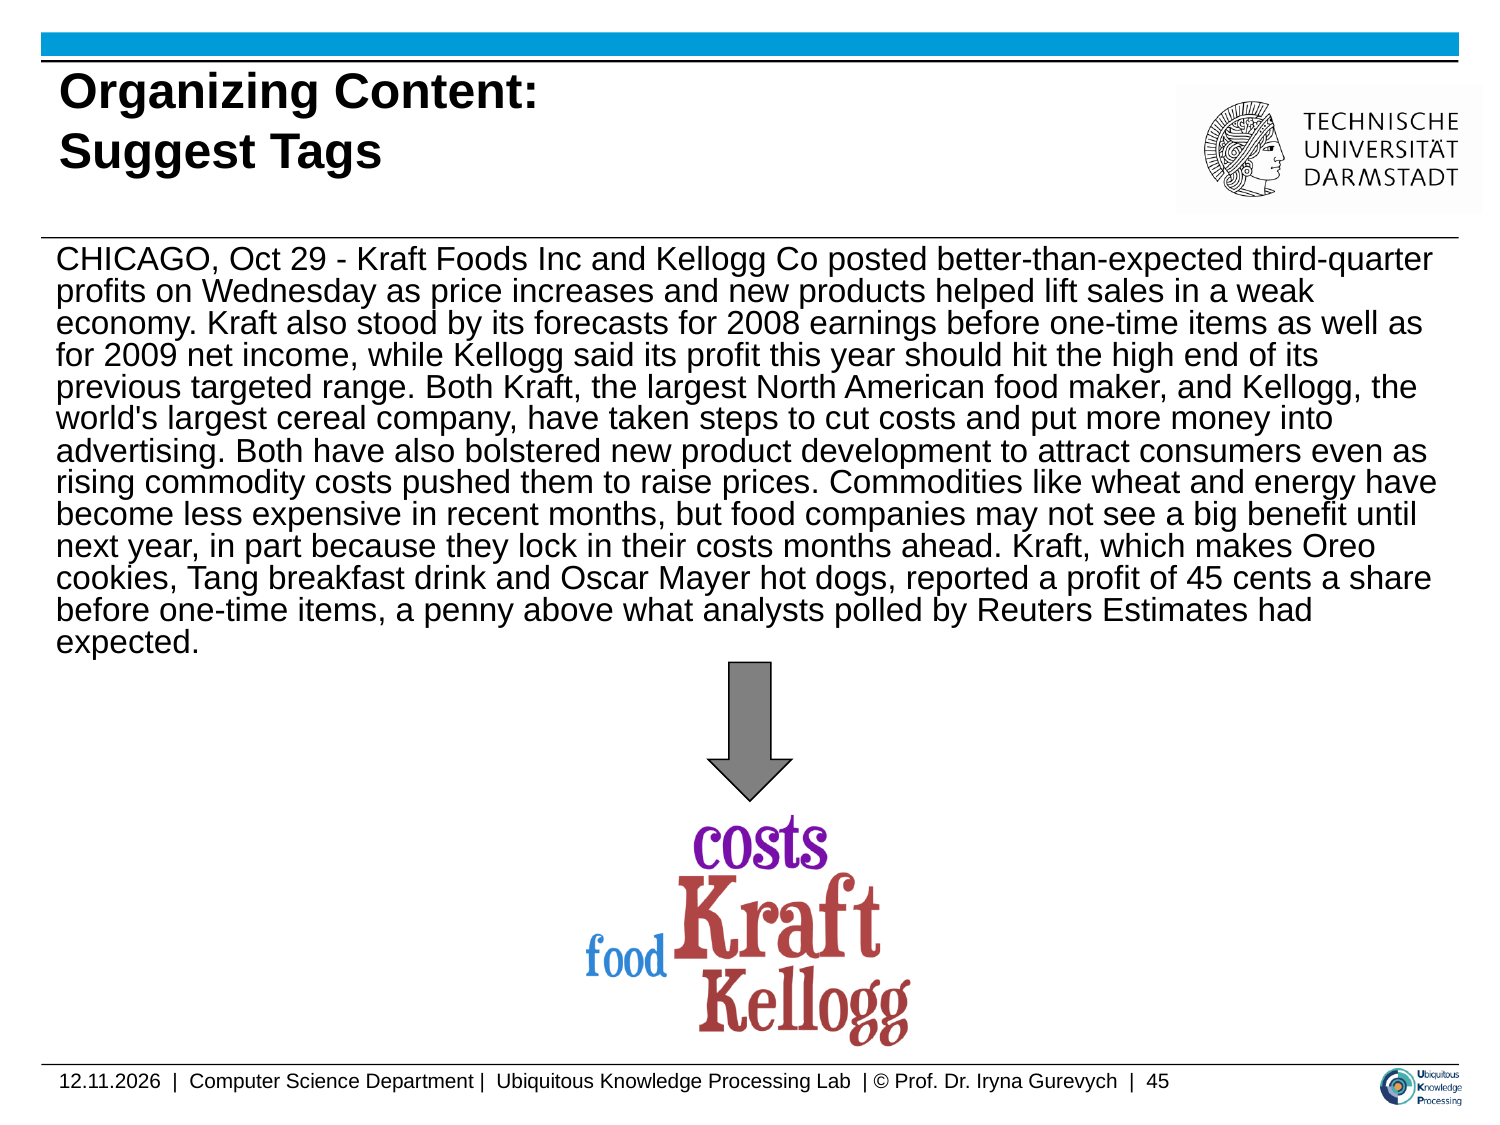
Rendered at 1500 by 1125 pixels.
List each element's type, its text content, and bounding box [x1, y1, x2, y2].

picture [1380, 1068, 1462, 1106]
text_box CHICAGO, Oct 29 - Kraft Foods Inc and Kellogg Co posted better-than-expected third-quarter profits on Wednesday as price increases and new products helped lift sales in a weak economy. Kraft also stood by its forecasts for 2008 earnings before one-time items as well as for 2009 net income, while Kellogg said its profit this year should hit the high end of its previous targeted range. Both Kraft, the largest North American food maker, and Kellogg, the world's largest cereal company, have taken steps to cut costs and put more money into advertising. Both have also bolstered new product development to attract consumers even as rising commodity costs pushed them to raise prices. Commodities like wheat and energy have become less expensive in recent months, but food companies may not see a big benefit until next year, in part because they lock in their costs months ahead. Kraft, which makes Oreo cookies, Tang breakfast drink and Oscar Mayer hot dogs, reported a profit of 45 cents a share before one-time items, a penny above what analysts polled by Reuters Estimates had expected. [41, 237, 1459, 675]
footer 04.07.2010 | Computer Science Department | Ubiquitous Knowledge Processing Lab | © Prof. Dr. Iryna Gurevych | 45 [58, 1067, 1365, 1107]
title Organizing Content: Suggest Tags [58, 79, 1188, 218]
picture [1188, 84, 1483, 214]
text_box [708, 662, 792, 802]
picture [581, 812, 919, 1049]
